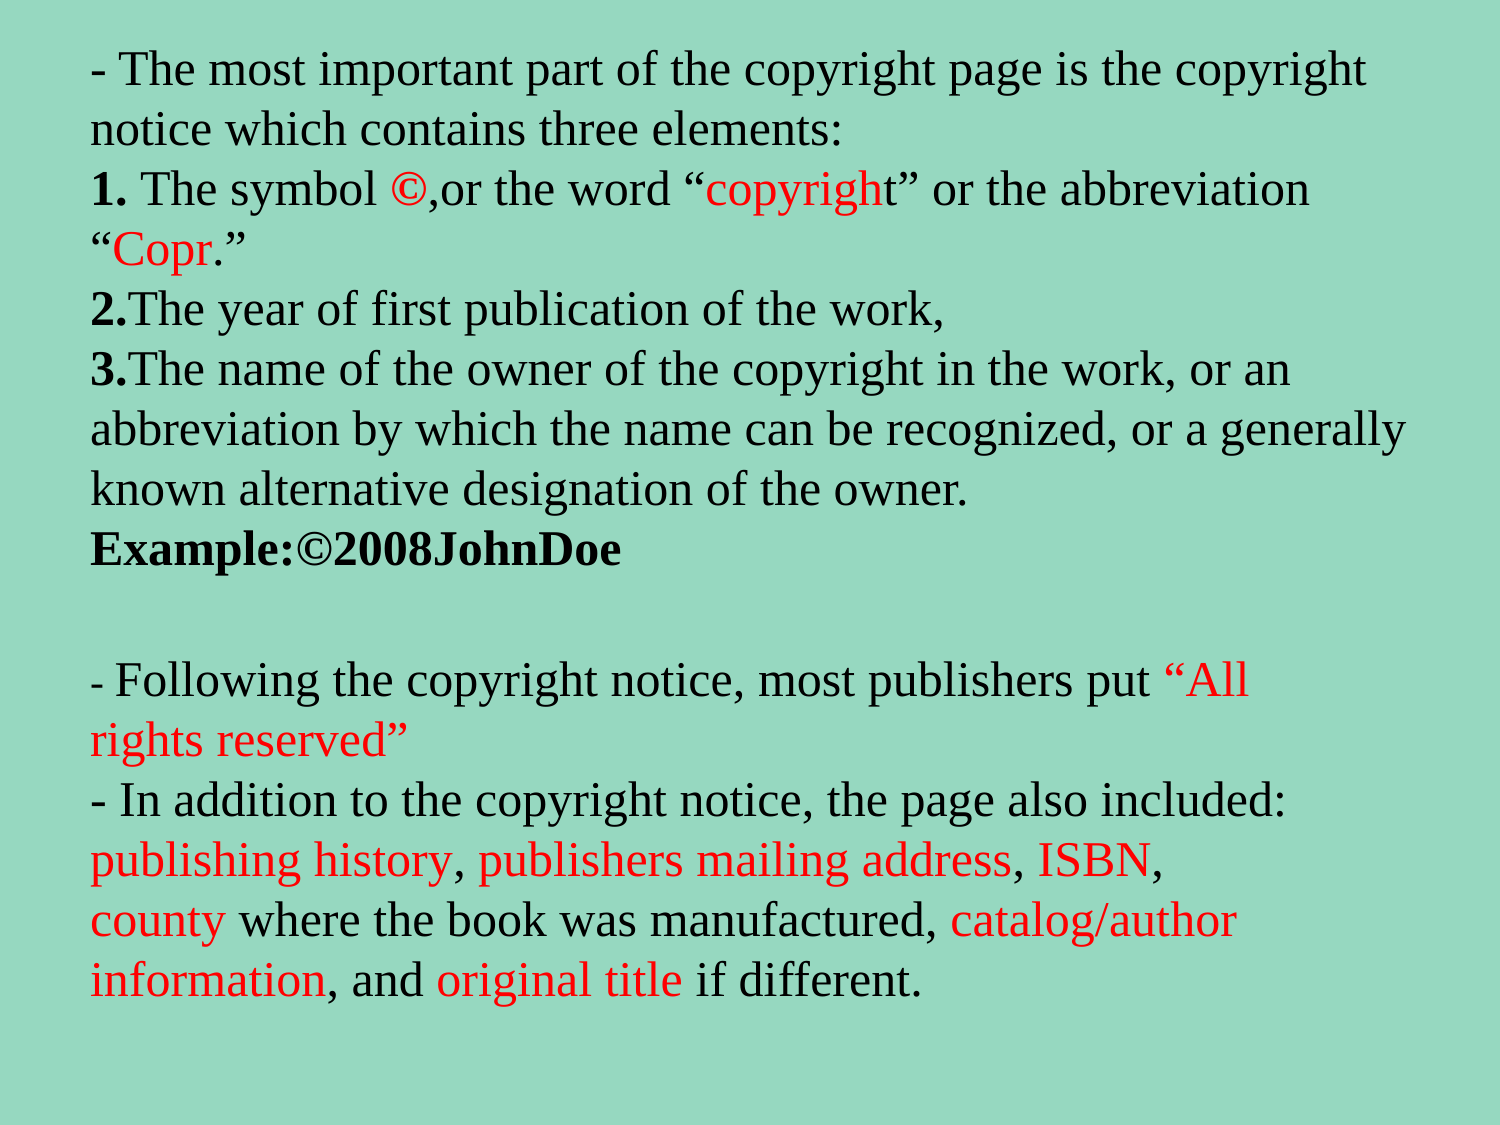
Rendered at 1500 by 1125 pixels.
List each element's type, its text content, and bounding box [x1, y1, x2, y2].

text_box - Following the copyright notice, most publishers put “All rights reserved” - In addition to the copyright notice, the page also included: publishing history, publishers mailing address, ISBN, county where the book was manufactured, catalog/author information, and original title if different. [75, 639, 1313, 1015]
text_box - The most important part of the copyright page is the copyright notice which contains three elements: 1. The symbol ©,or the word “copyright” or the abbreviation “Copr.” 2.The year of first publication of the work, 3.The name of the owner of the copyright in the work, or an abbreviation by which the name can be recognized, or a generally known alternative designation of the owner. Example:©2008JohnDoe [74, 27, 1425, 643]
